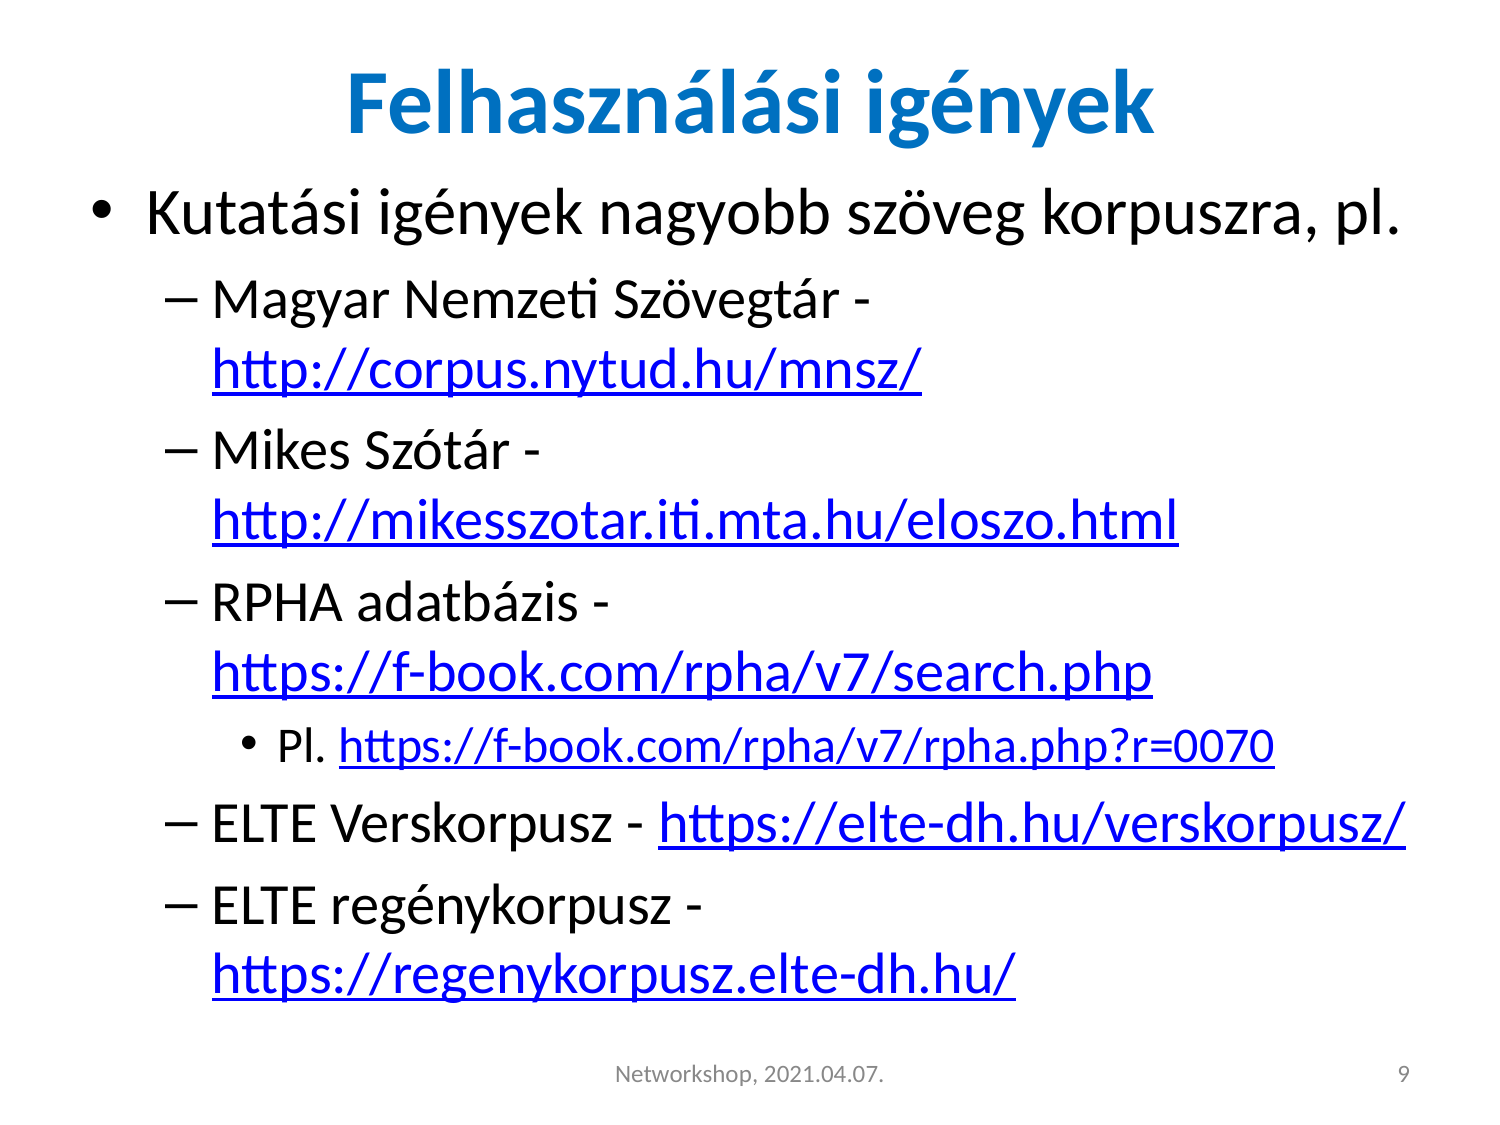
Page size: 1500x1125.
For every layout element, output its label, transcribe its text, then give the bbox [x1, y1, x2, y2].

list Kutatási igények nagyobb szöveg korpuszra, pl. Magyar Nemzeti Szövegtár - http://corpus.nytud.hu/mnsz/ Mikes Szótár - http://mikesszotar.iti.mta.hu/eloszo.html RPHA adatbázis - https://f-book.com/rpha/v7/search.php Pl. https://f-book.com/rpha/v7/rpha.php?r=0070 ELTE Verskorpusz - https://elte-dh.hu/verskorpusz/ ELTE regénykorpusz - https://regenykorpusz.elte-dh.hu/ [75, 160, 1425, 1059]
footer Networkshop, 2021.04.07. [512, 1042, 988, 1103]
title Felhasználási igények [76, 19, 1427, 174]
slide_number ‹#› [1074, 1042, 1425, 1103]
